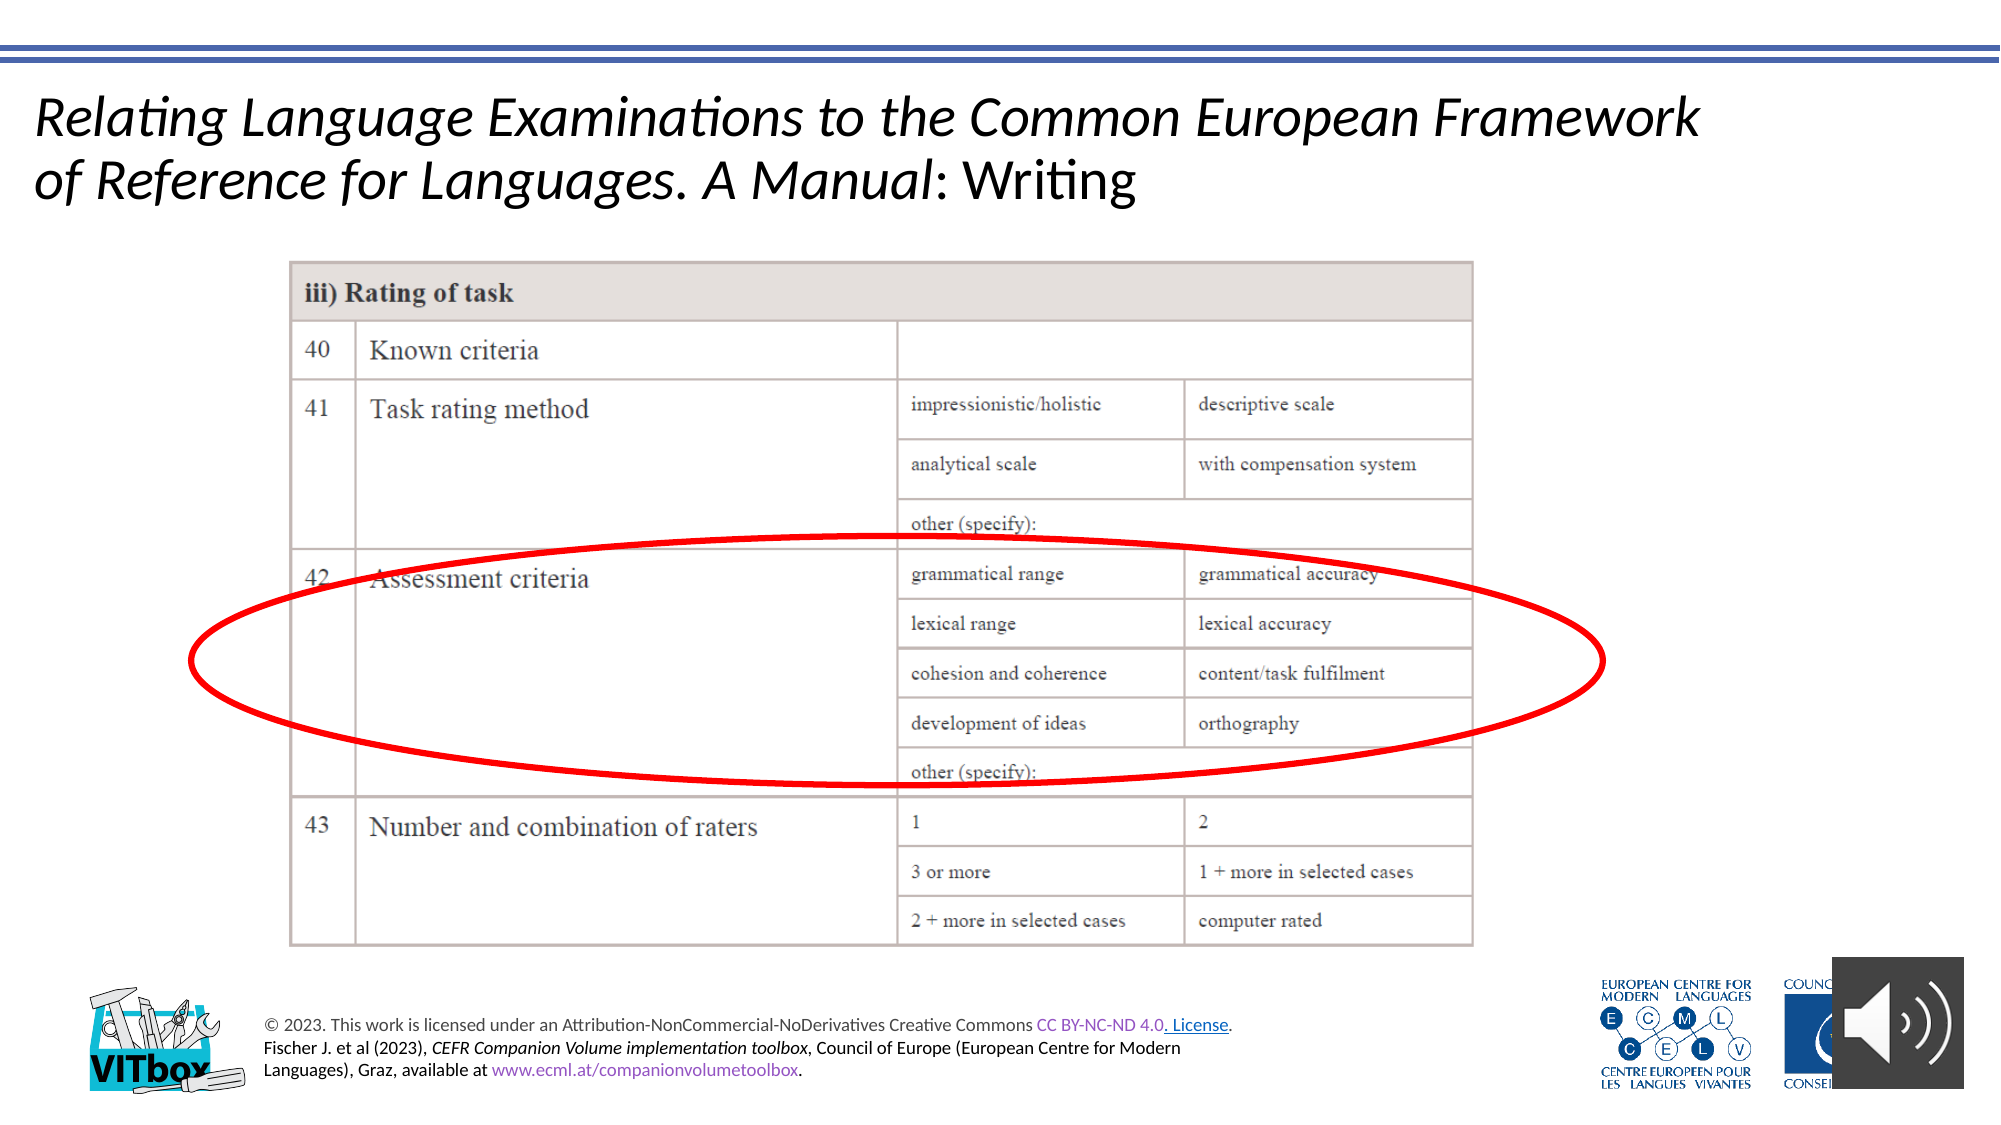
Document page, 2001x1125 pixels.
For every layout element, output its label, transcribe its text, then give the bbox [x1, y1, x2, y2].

text_box [190, 599, 278, 722]
list Relating Language Examinations to the Common European Framework of Reference for Languages. A Manual: Writing [19, 78, 1745, 256]
picture [278, 252, 1486, 958]
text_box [0, 47, 2000, 60]
text_box [1486, 590, 1604, 731]
picture [1599, 956, 1965, 1090]
picture [80, 985, 249, 1095]
